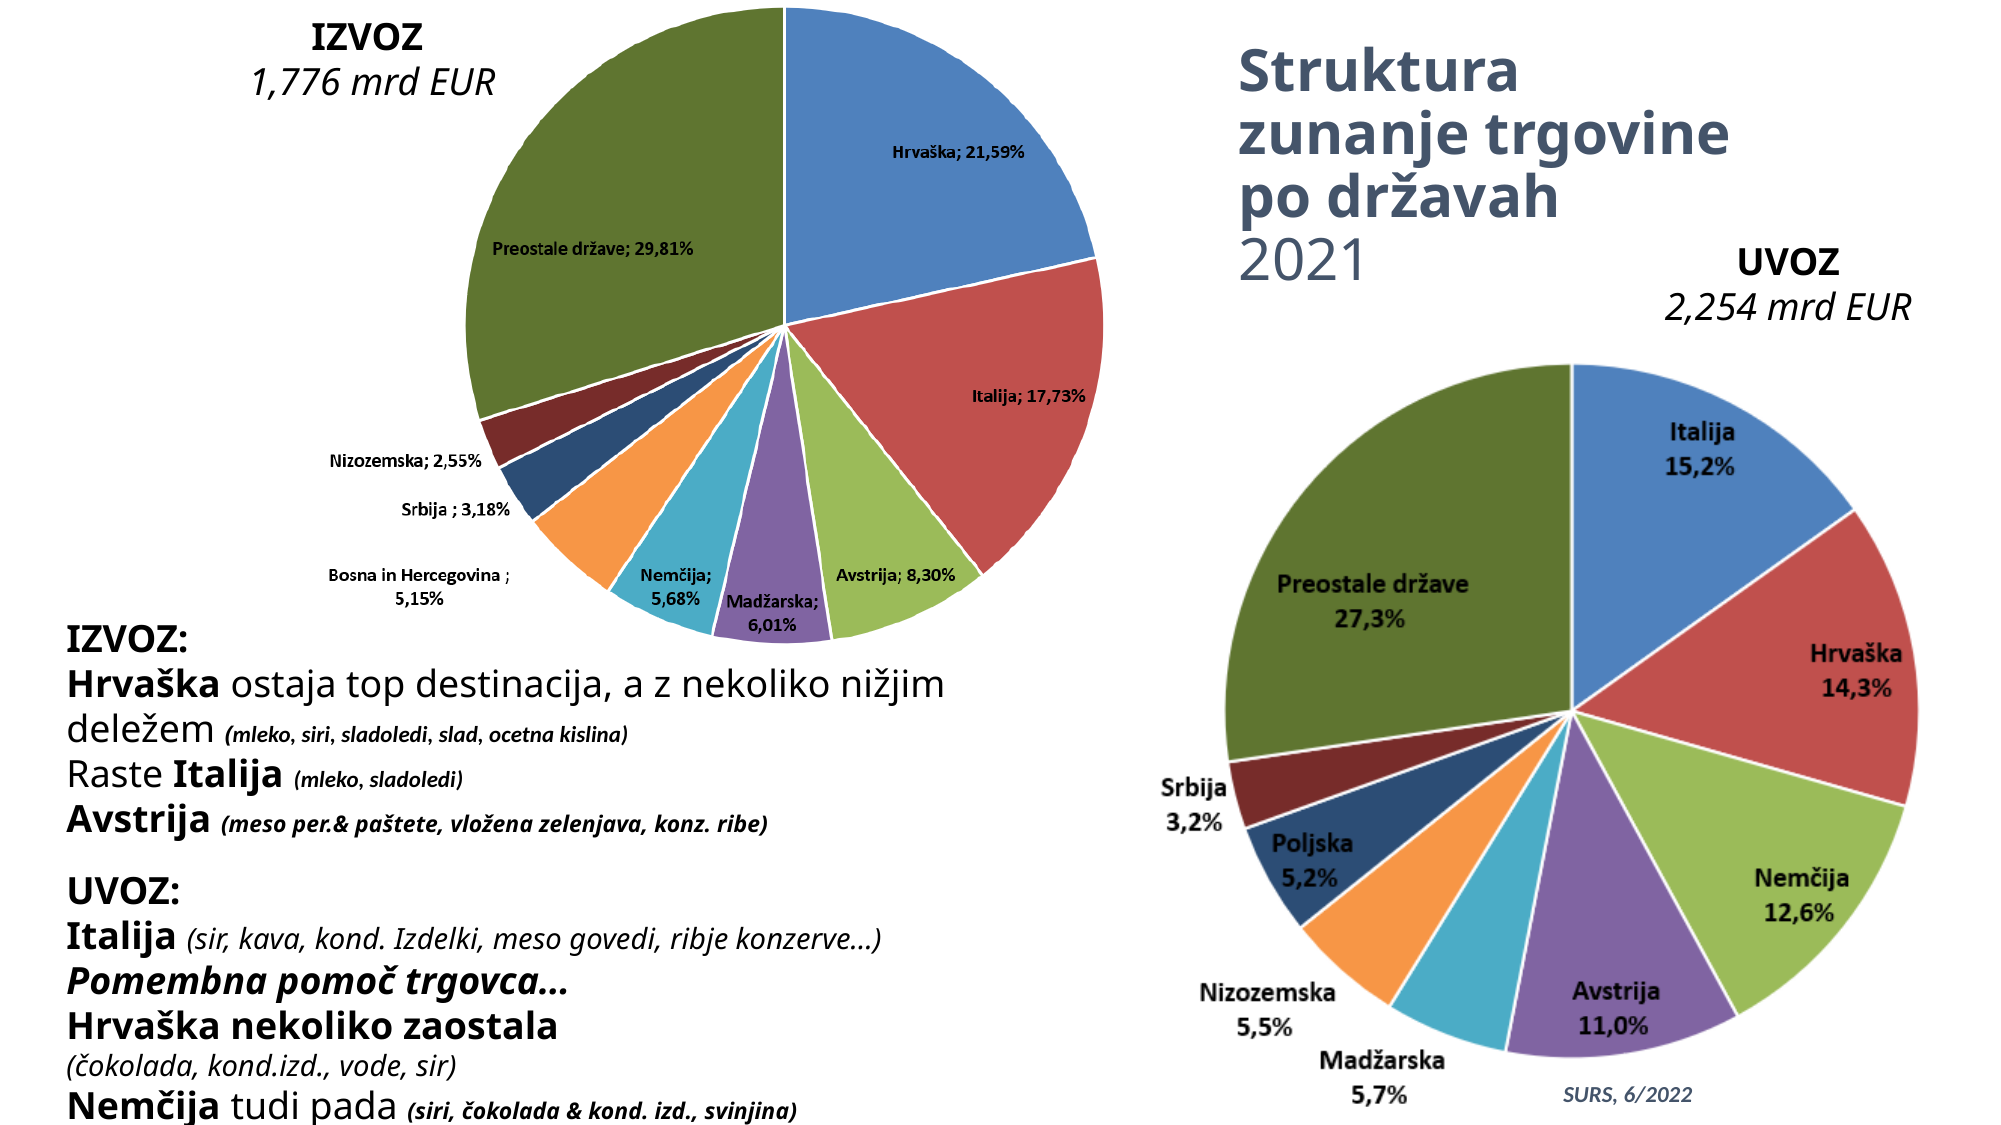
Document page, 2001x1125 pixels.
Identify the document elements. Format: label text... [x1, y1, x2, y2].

title Struktura zunanje trgovine po državah 2021 [1223, 0, 1757, 349]
picture [273, 0, 1951, 1116]
text_box IZVOZ 1,776 mrd EUR [233, 5, 273, 111]
text_box UVOZ 2,254 mrd EUR [1650, 231, 1927, 336]
text_box IZVOZ: Hrvaška ostaja top destinacija, a z nekoliko nižjim deležem (mleko, siri, sladoledi, slad, ocetna kislina) Raste Italija (mleko, sladoledi) Avstrija (meso per.& paštete, vložena zelenjava, konz. ribe) UVOZ: Italija (sir, kava, kond. Izdelki, meso govedi, ribje konzerve…) Pomembna pomoč trgovca… Hrvaška nekoliko zaostala (čokolada, kond.izd., vode, sir) Nemčija tudi pada (siri, čokolada & kond. izd., svinjina) [51, 607, 1022, 1125]
